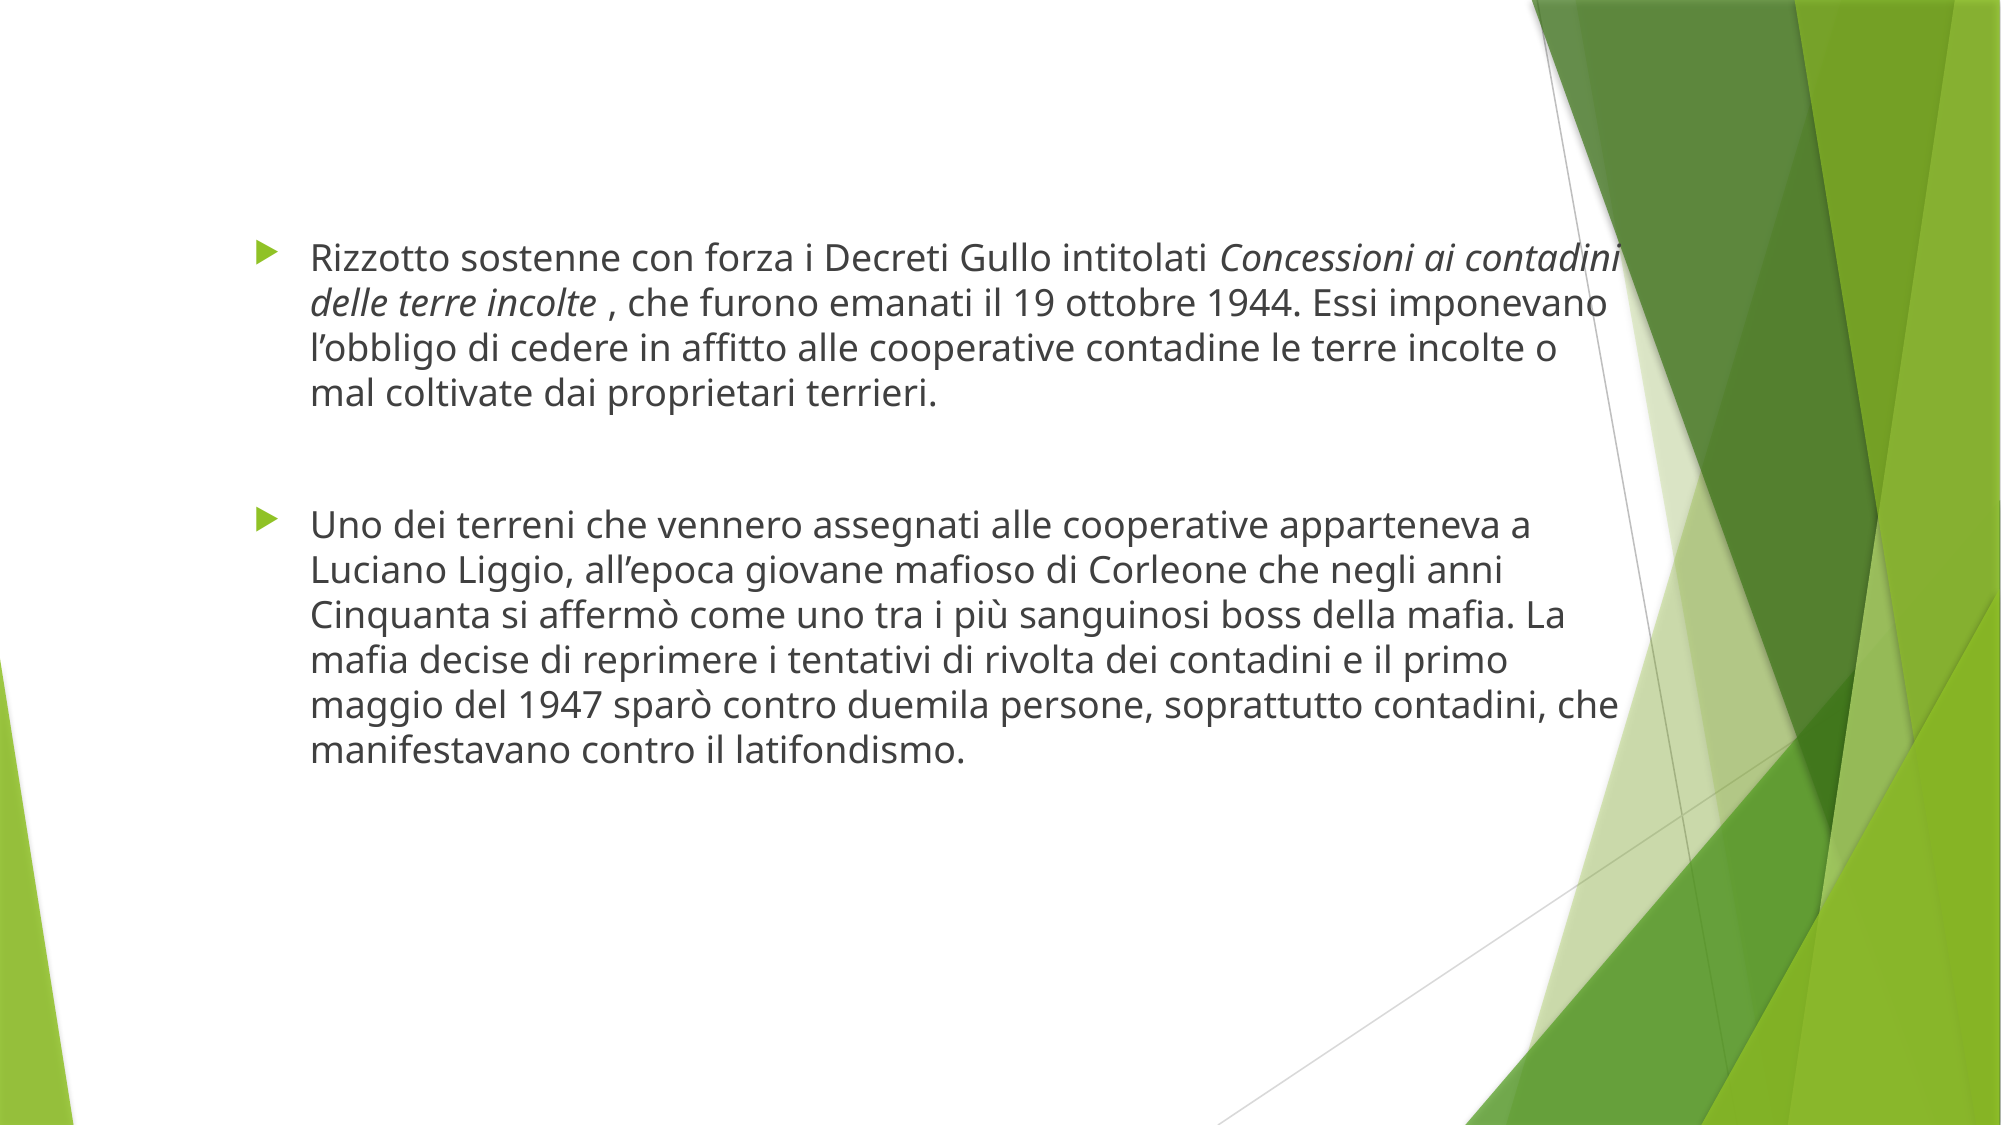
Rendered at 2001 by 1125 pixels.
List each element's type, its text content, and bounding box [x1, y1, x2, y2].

list Rizzotto sostenne con forza i Decreti Gullo intitolati Concessioni ai contadini delle terre incolte , che furono emanati il 19 ottobre 1944. Essi imponevano l’obbligo di cedere in affitto alle cooperative contadine le terre incolte o mal coltivate dai proprietari terrieri. Uno dei terreni che vennero assegnati alle cooperative apparteneva a Luciano Liggio, all’epoca giovane mafioso di Corleone che negli anni Cinquanta si affermò come uno tra i più sanguinosi boss della mafia. La mafia decise di reprimere i tentativi di rivolta dei contadini e il primo maggio del 1947 sparò contro duemila persone, soprattutto contadini, che manifestavano contro il latifondismo. [238, 226, 1649, 864]
title [551, 79, 1963, 296]
